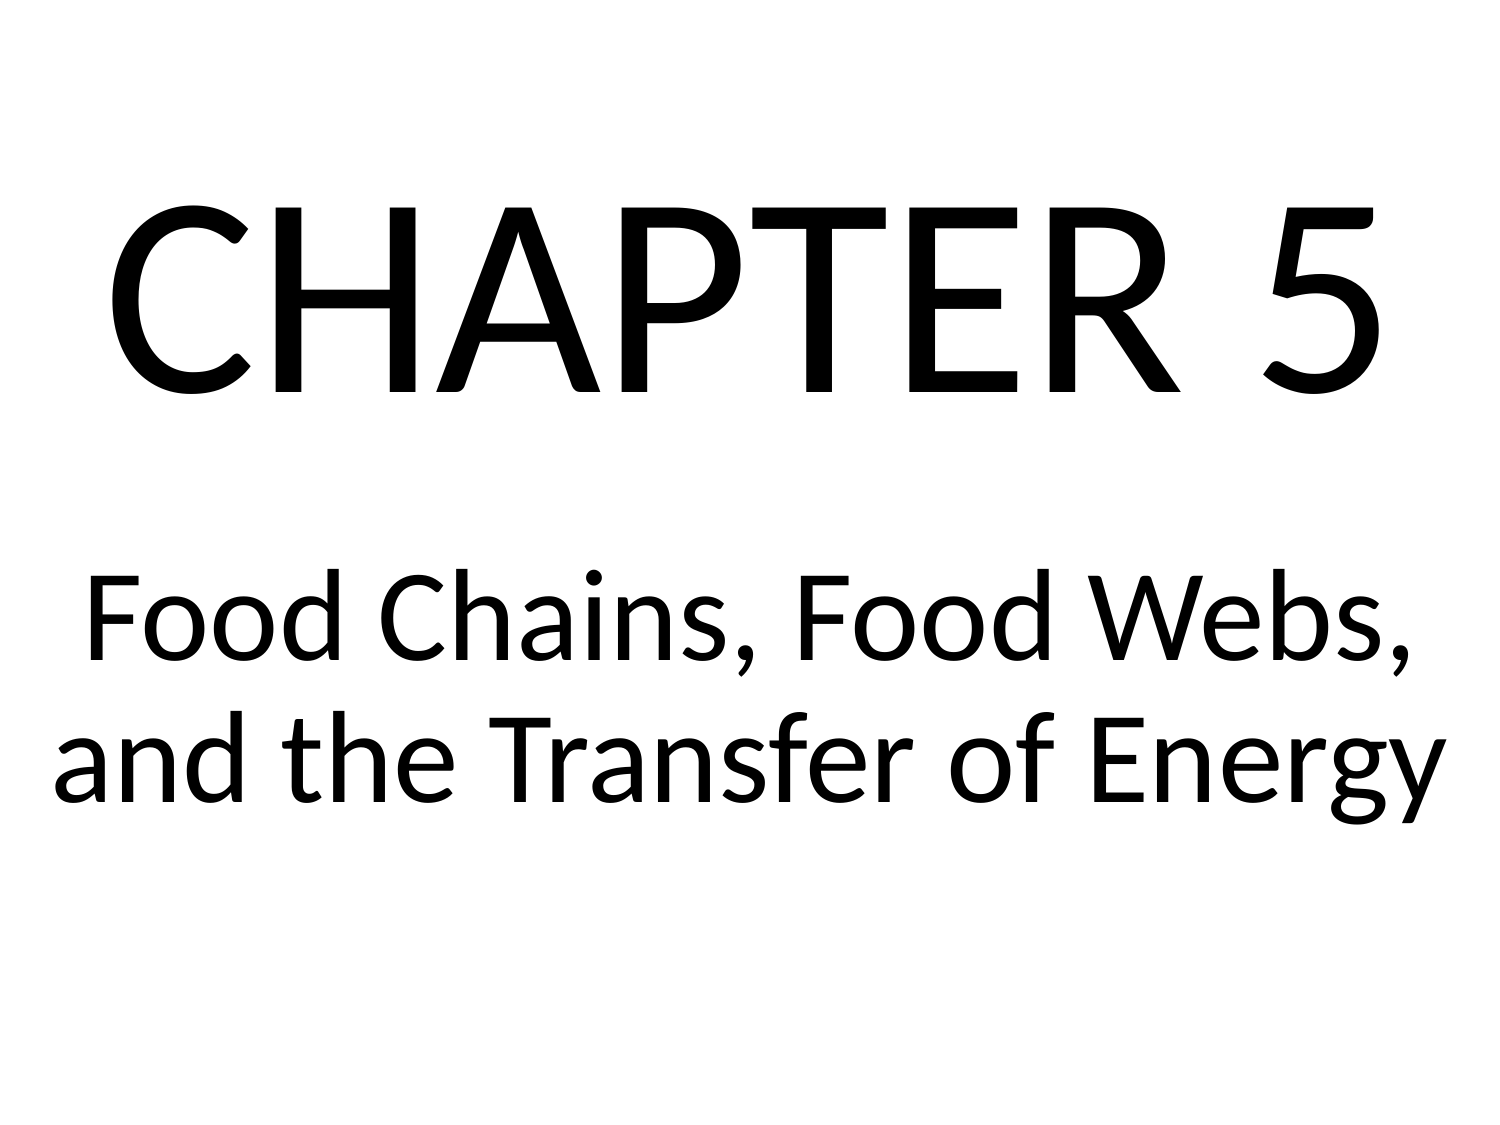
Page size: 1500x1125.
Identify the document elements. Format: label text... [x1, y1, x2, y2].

subtitle Food Chains, Food Webs, and the Transfer of Energy [0, 324, 1500, 875]
